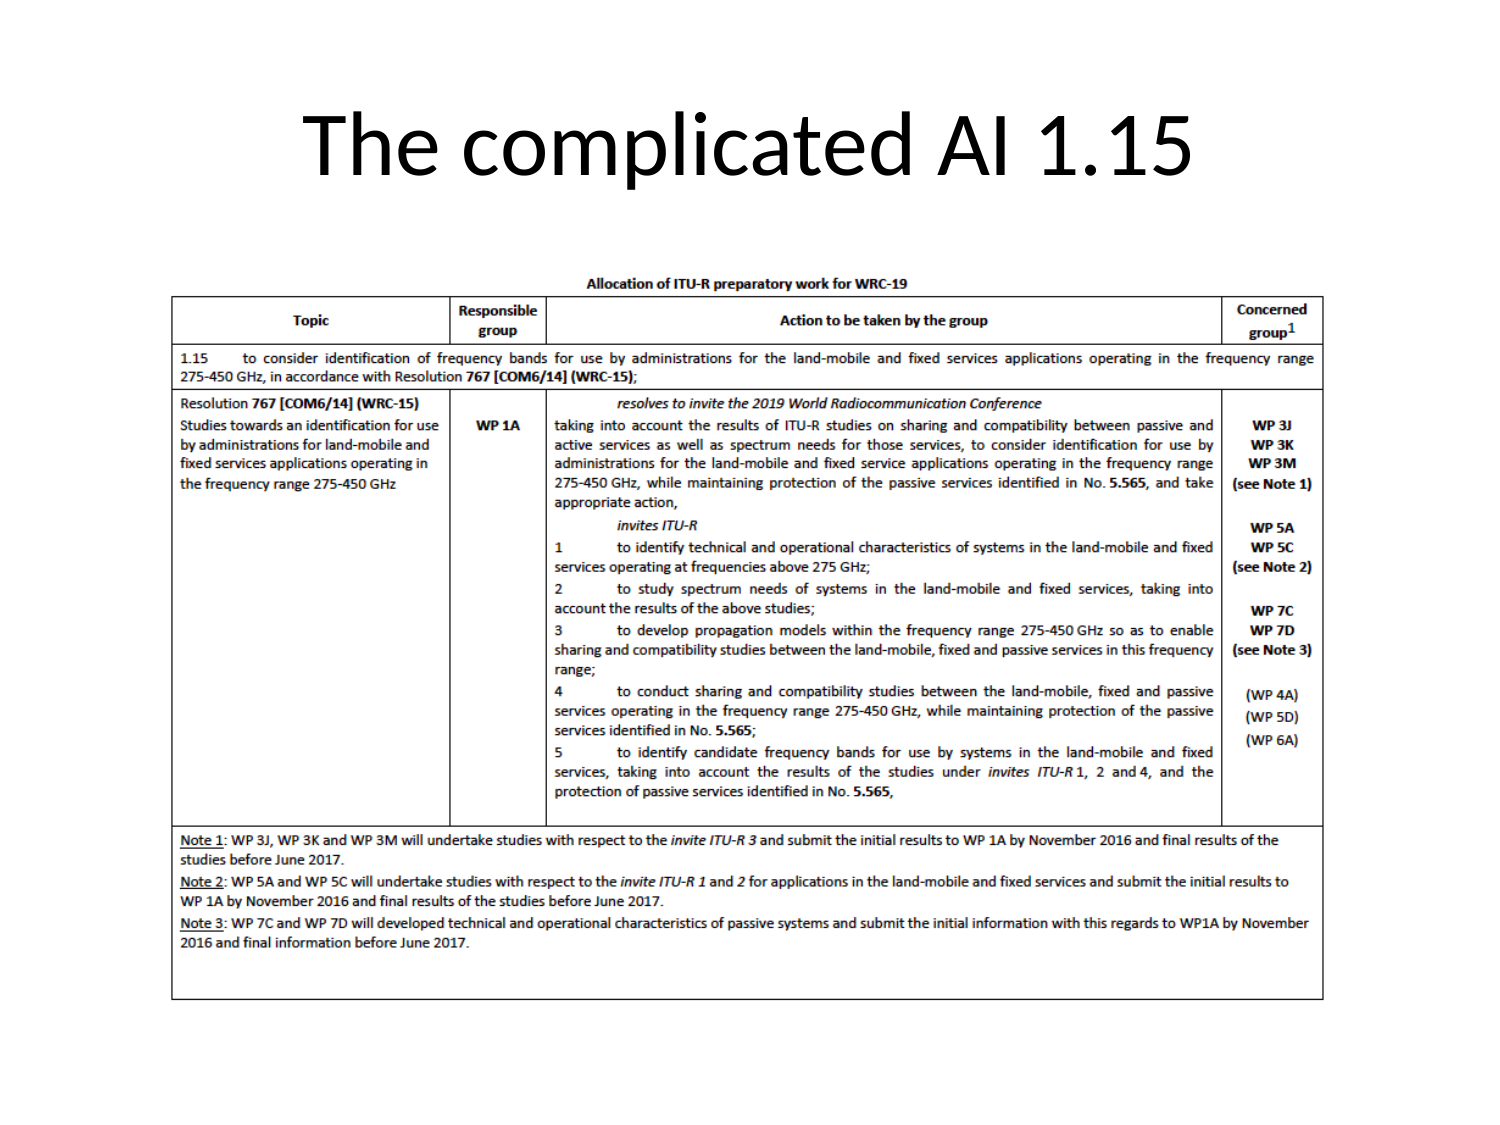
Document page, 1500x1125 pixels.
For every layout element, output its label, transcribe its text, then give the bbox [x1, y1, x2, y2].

title The complicated AI 1.15 [75, 45, 1425, 233]
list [168, 262, 1332, 1006]
